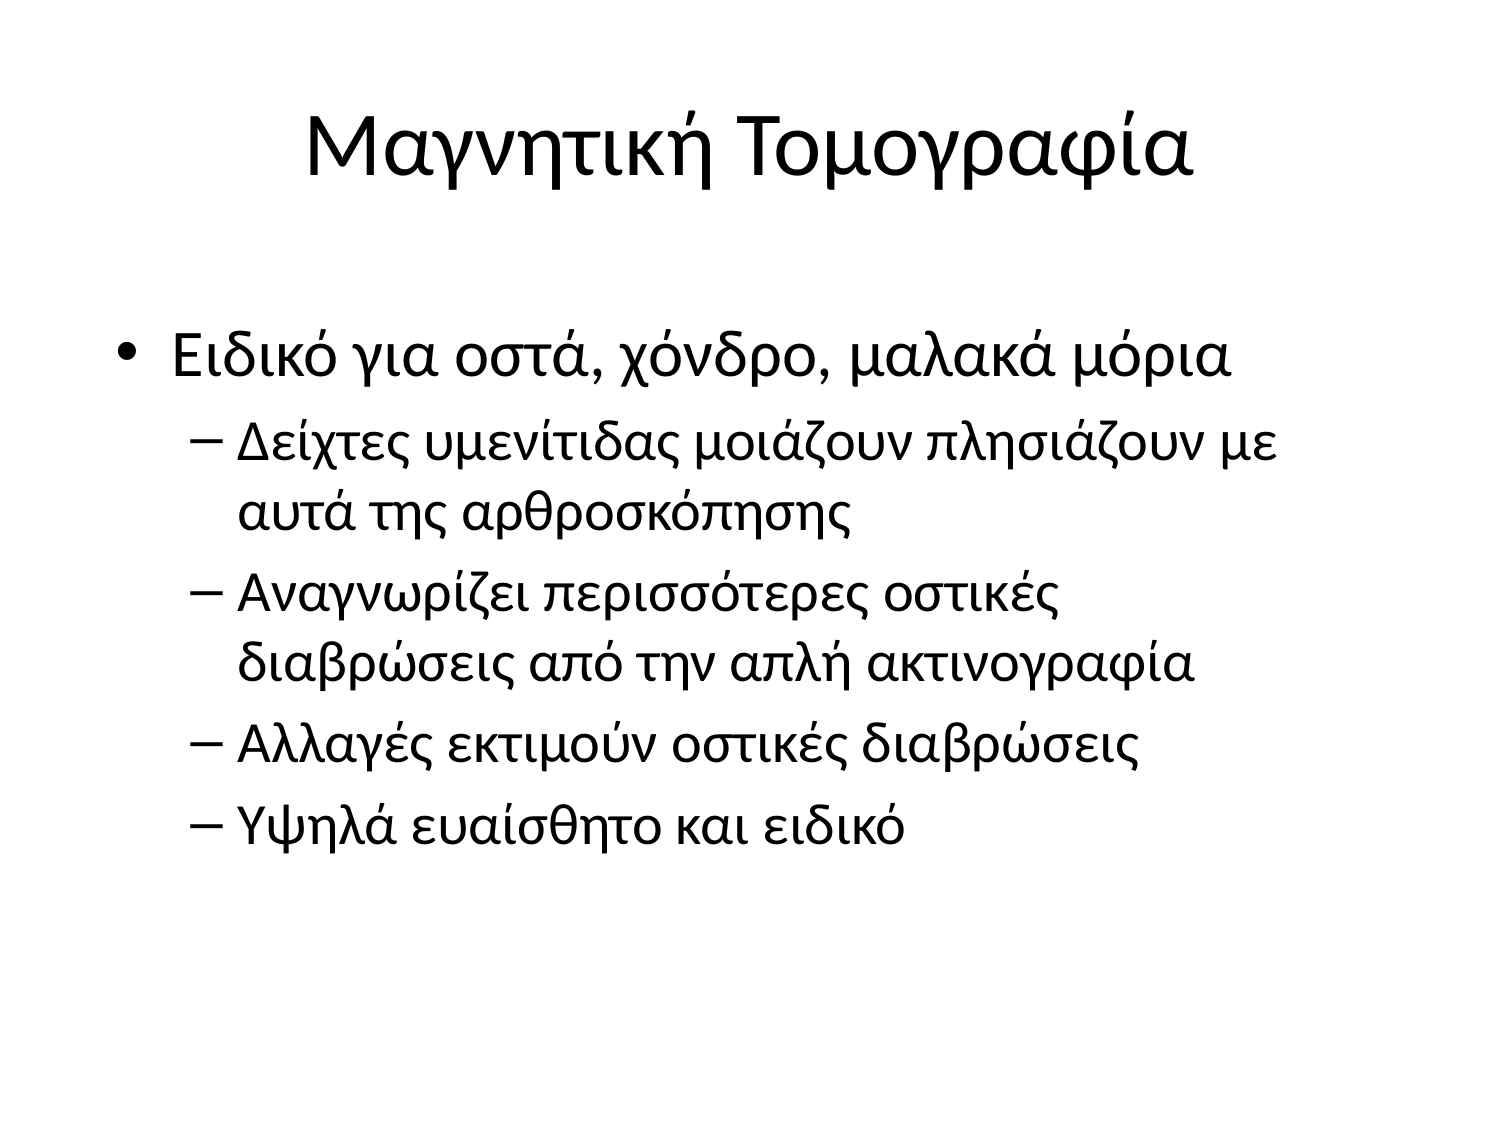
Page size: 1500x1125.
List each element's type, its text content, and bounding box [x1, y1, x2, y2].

title Μαγνητική Τομογραφία [75, 45, 1425, 233]
list Ειδικό για οστά, χόνδρο, μαλακά μόρια Δείχτες υμενίτιδας μοιάζουν πλησιάζουν με αυτά της αρθροσκόπησης Αναγνωρίζει περισσότερες οστικές διαβρώσεις από την απλή ακτινογραφία Αλλαγές εκτιμούν οστικές διαβρώσεις Υψηλά ευαίσθητο και ειδικό [100, 302, 1319, 1046]
